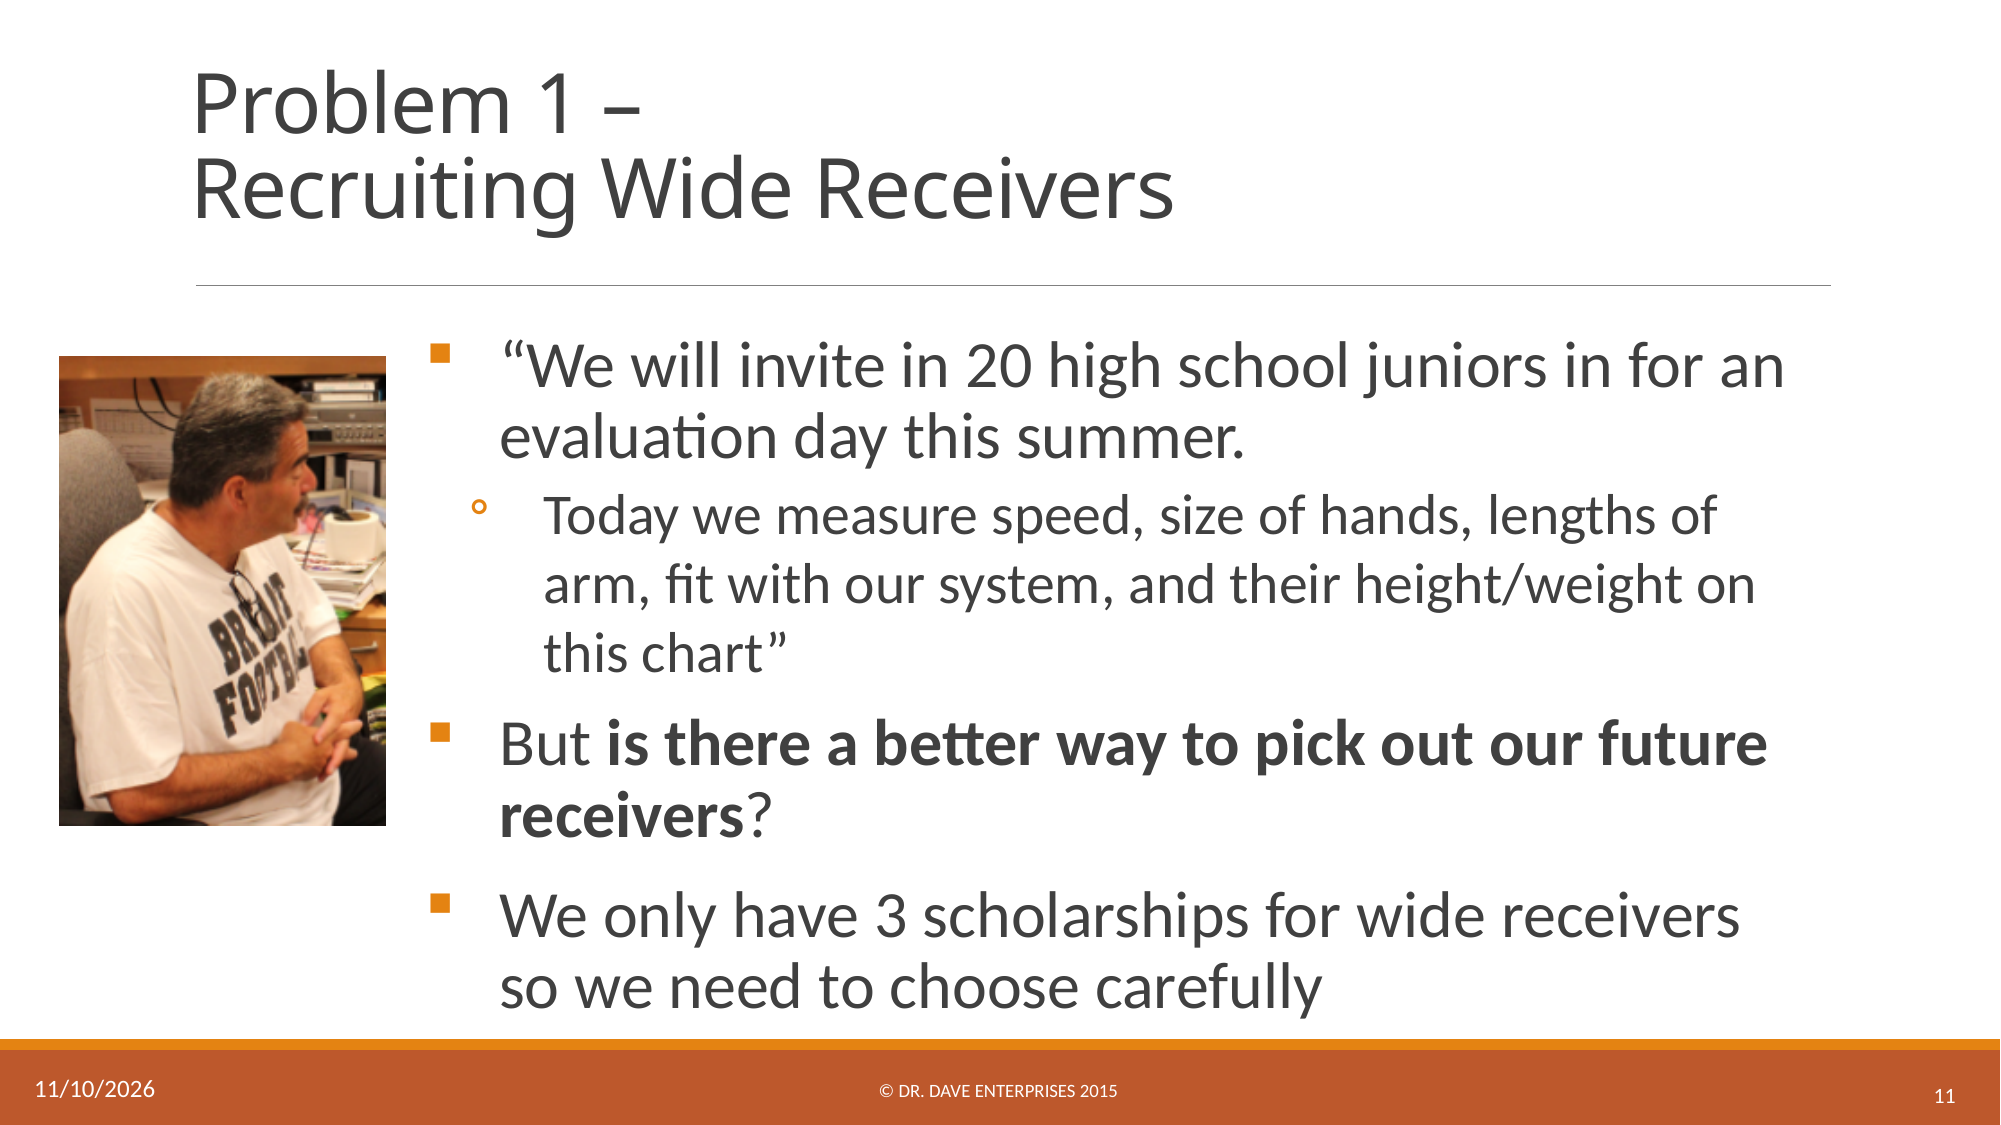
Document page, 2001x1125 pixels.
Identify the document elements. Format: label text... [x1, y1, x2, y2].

picture [58, 355, 386, 827]
slide_number 11 [1755, 1065, 1971, 1125]
footer © Dr. Dave Enterprises 2015 [604, 1059, 1396, 1120]
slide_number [19, 1065, 425, 1125]
title Problem 1 – Recruiting Wide Receivers [175, 112, 1826, 243]
list “We will invite in 20 high school juniors in for an evaluation day this summer. Today we measure speed, size of hands, lengths of arm, fit with our system, and their height/weight on this chart” But is there a better way to pick out our future receivers? We only have 3 scholarships for wide receivers so we need to choose carefully [424, 322, 1800, 1036]
